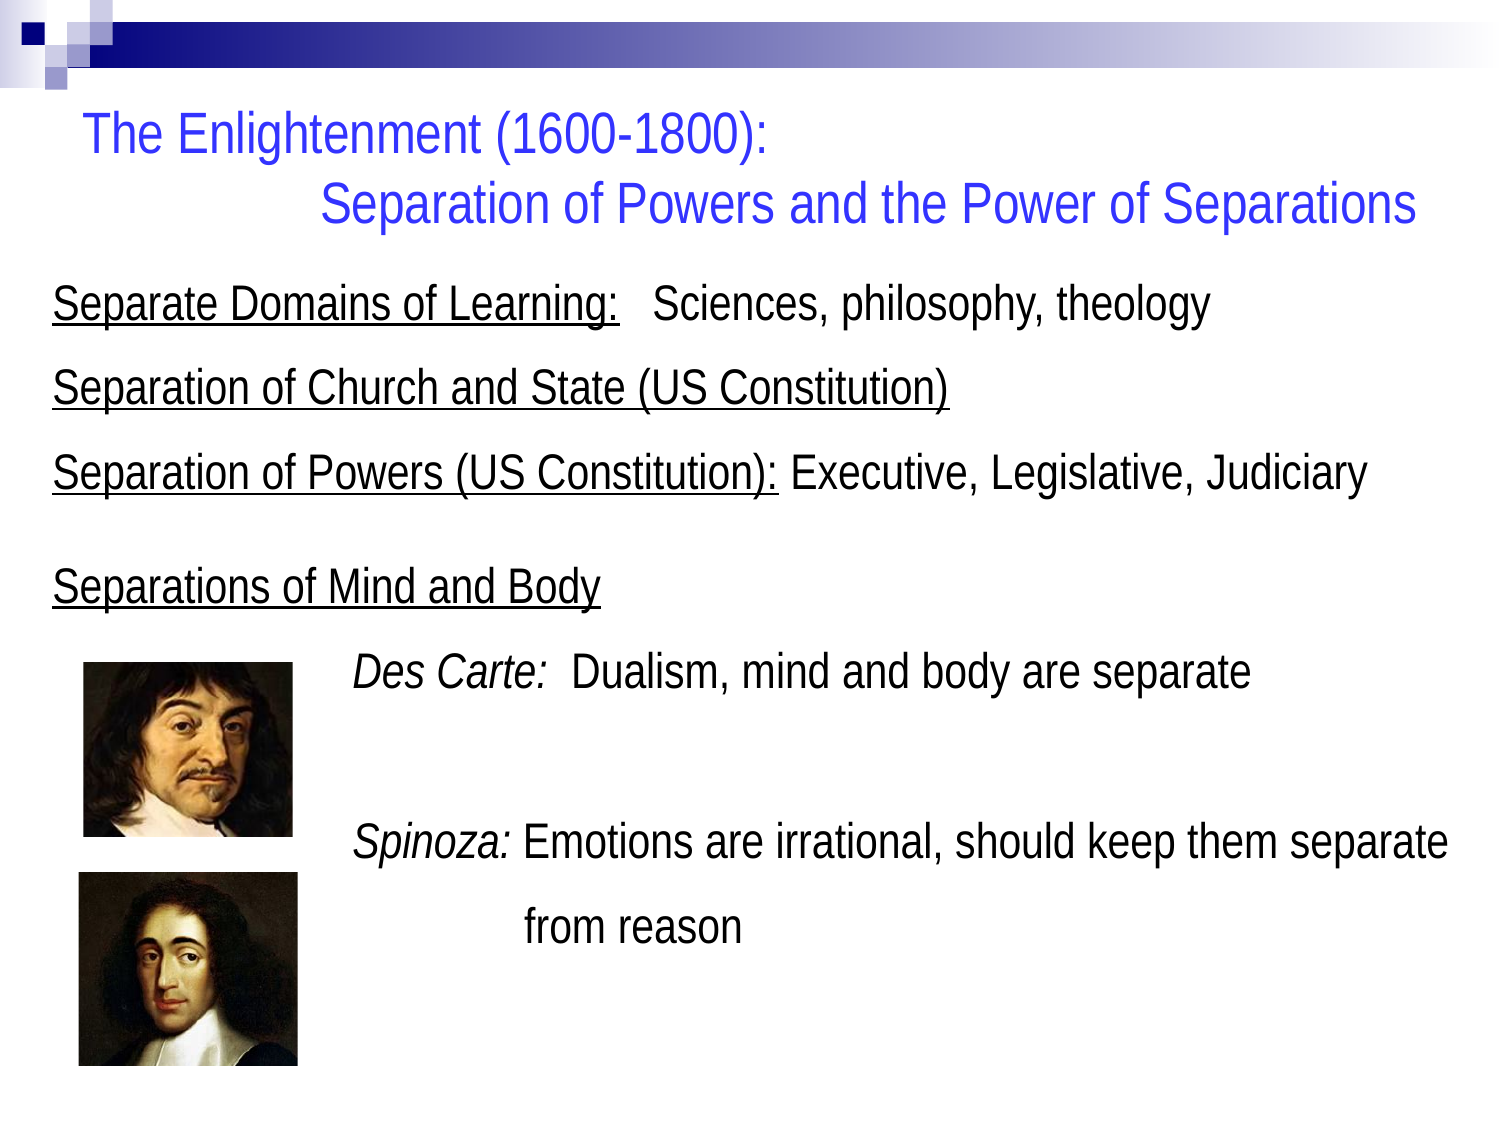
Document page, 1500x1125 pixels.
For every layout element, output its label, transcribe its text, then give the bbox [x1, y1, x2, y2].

text_box The Enlightenment (1600-1800): Separation of Powers and the Power of Separations [62, 88, 1438, 243]
text_box Separate Domains of Learning: Sciences, philosophy, theology Separation of Church and State (US Constitution) Separation of Powers (US Constitution): Executive, Legislative, Judiciary Separations of Mind and Body Des Carte: Dualism, mind and body are separate Spinoza: Emotions are irrational, should keep them separate from reason [37, 262, 1475, 1046]
picture [83, 662, 293, 838]
picture [78, 872, 298, 1066]
